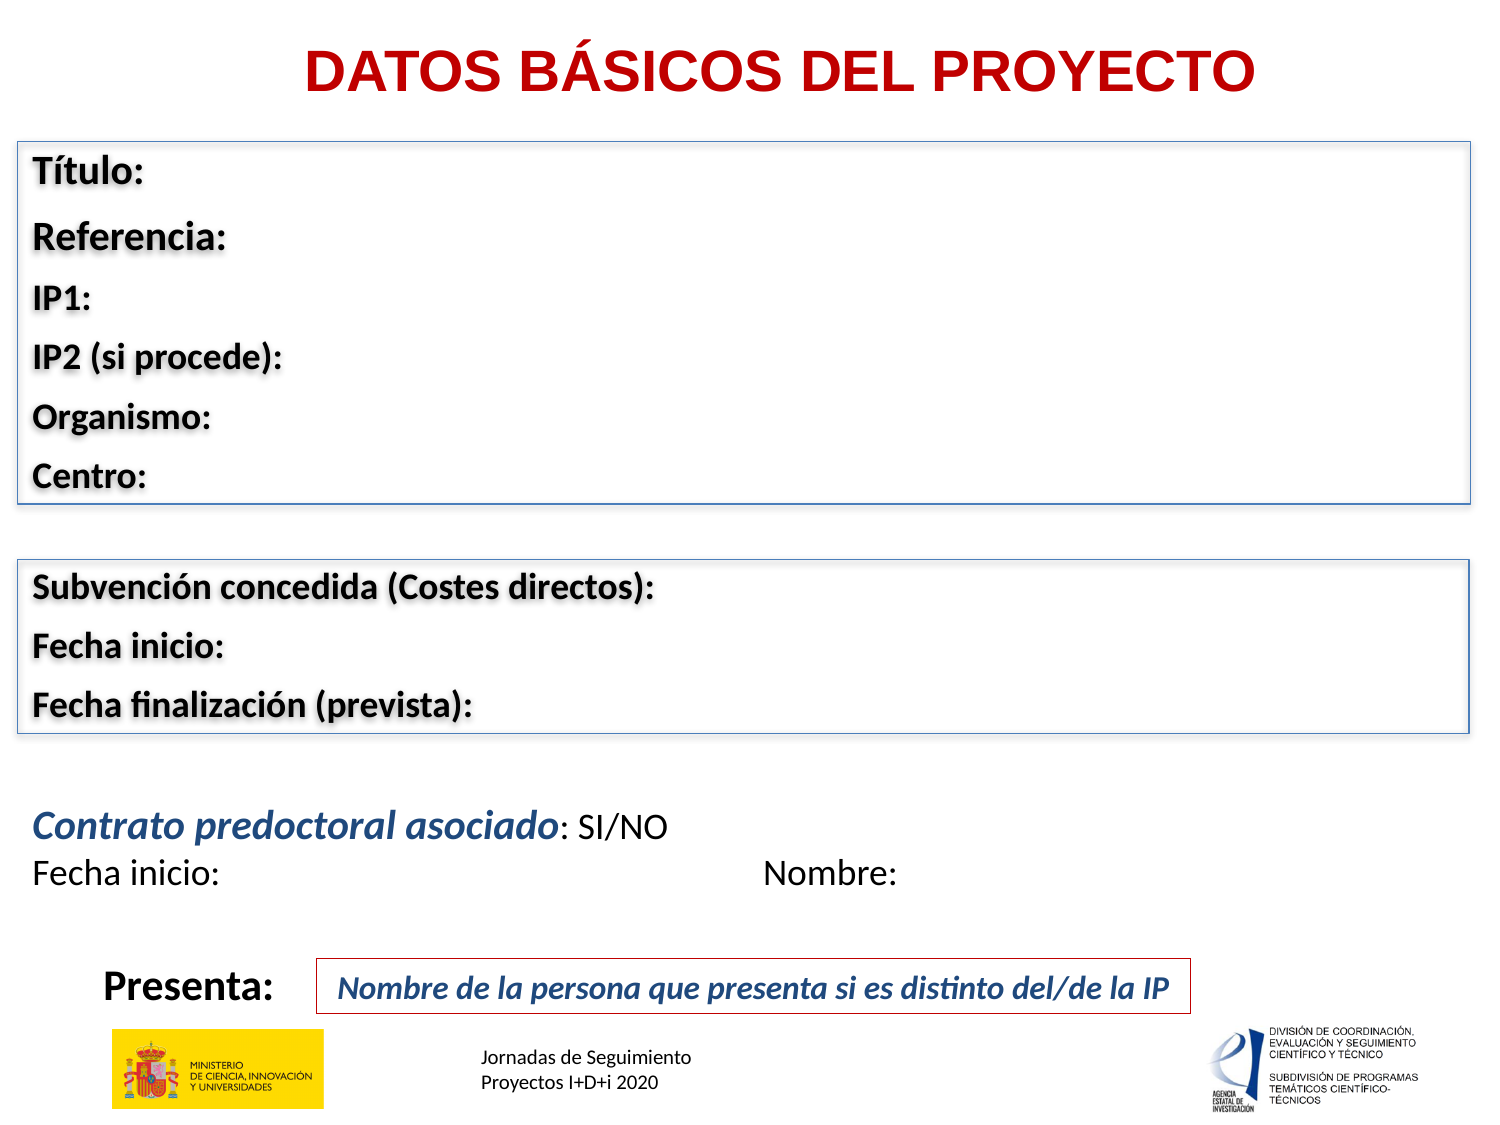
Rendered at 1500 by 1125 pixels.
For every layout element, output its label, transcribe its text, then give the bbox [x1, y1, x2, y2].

picture [1203, 1023, 1420, 1114]
text_box Subvención concedida (Costes directos): Fecha inicio: Fecha finalización (prevista): [17, 559, 1470, 734]
text_box Contrato predoctoral asociado: SI/NO Fecha inicio: Nombre: [17, 790, 1469, 901]
text_box Título: Referencia: IP1: IP2 (si procede): Organismo: Centro: [17, 141, 1471, 505]
text_box DATOS BÁSICOS DEL PROYECTO [265, 25, 1296, 111]
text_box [88, 949, 1192, 1018]
picture [112, 1029, 326, 1109]
